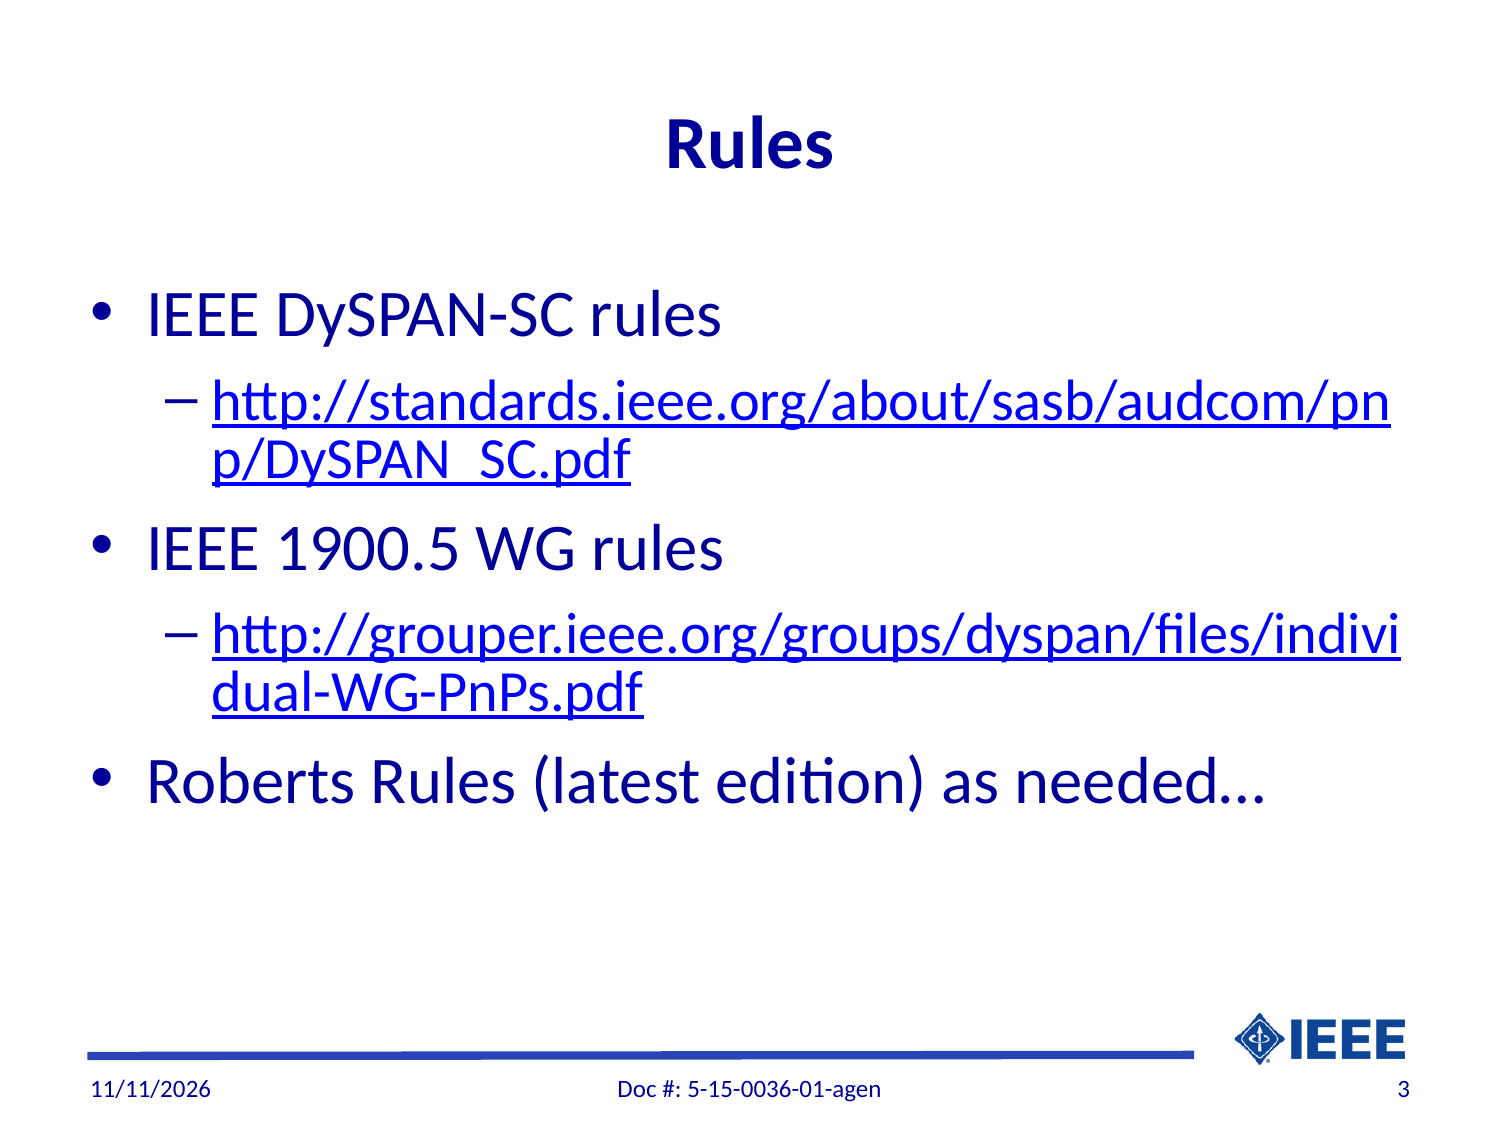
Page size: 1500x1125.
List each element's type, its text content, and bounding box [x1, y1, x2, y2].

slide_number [75, 1057, 425, 1118]
title Rules [75, 45, 1425, 233]
footer Doc #: 5-15-0036-01-agen [512, 1057, 988, 1118]
list IEEE DySPAN-SC rules http://standards.ieee.org/about/sasb/audcom/pnp/DySPAN_SC.pdf IEEE 1900.5 WG rules http://grouper.ieee.org/groups/dyspan/files/individual-WG-PnPs.pdf Roberts Rules (latest edition) as needed… [75, 262, 1425, 1005]
slide_number 3 [1074, 1057, 1425, 1118]
picture [1231, 1011, 1406, 1057]
